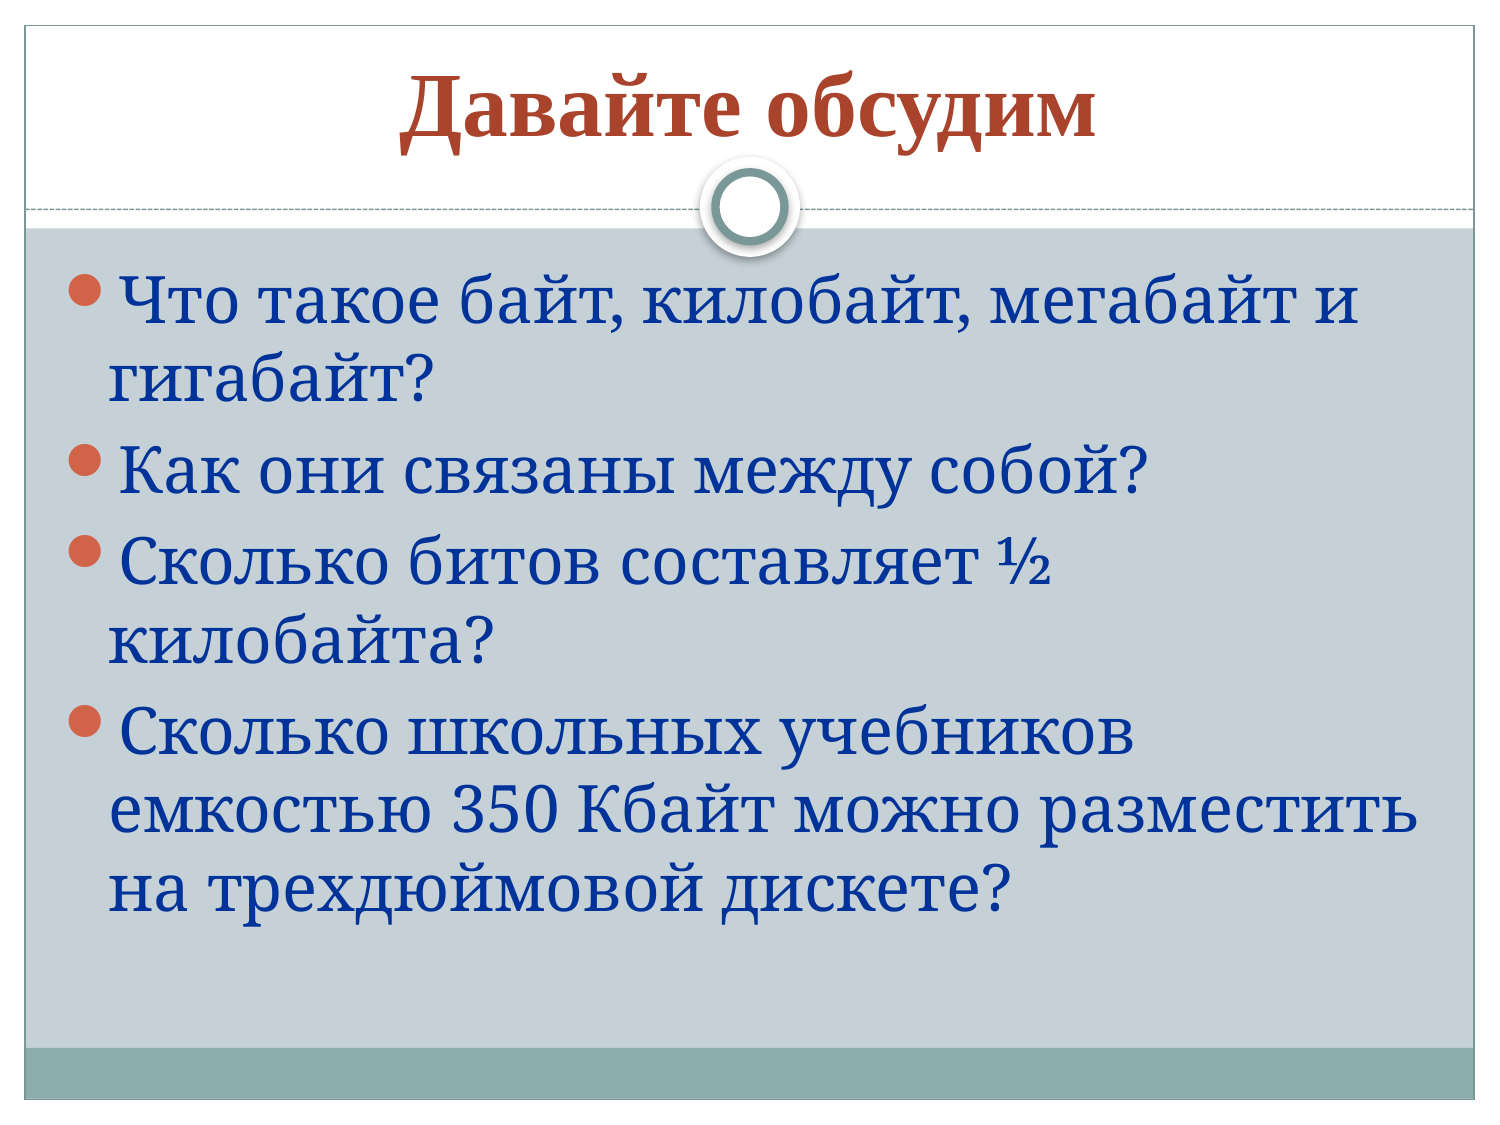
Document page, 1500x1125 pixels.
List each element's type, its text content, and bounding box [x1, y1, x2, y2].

list Что такое байт, килобайт, мегабайт и гигабайт? Как они связаны между собой? Сколько битов составляет ½ килобайта? Сколько школьных учебников емкостью 350 Кбайт можно разместить на трехдюймовой дискете? [49, 250, 1445, 1001]
title Давайте обсудим [49, 37, 1450, 162]
